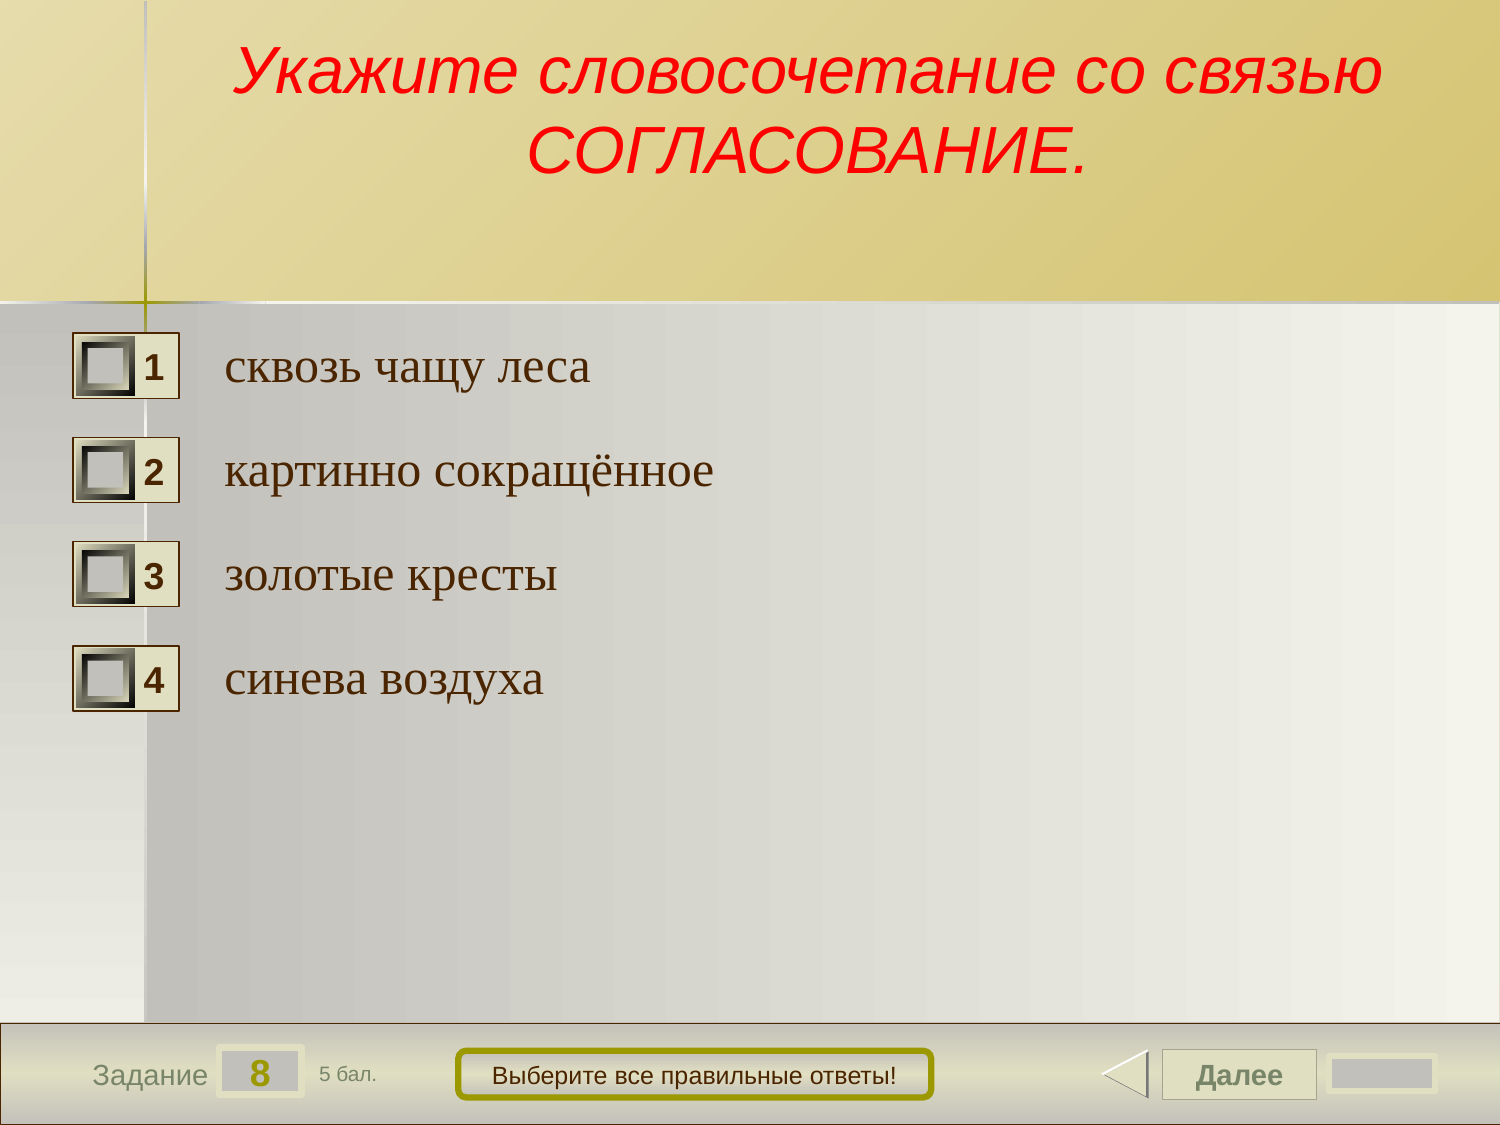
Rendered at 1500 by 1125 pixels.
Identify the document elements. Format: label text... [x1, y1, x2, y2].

text_box Задание [83, 1056, 209, 1092]
text_box Выберите все правильные ответы! [456, 1048, 934, 1100]
list синева воздуха [209, 636, 1448, 722]
list картинно сокращённое [209, 428, 1448, 514]
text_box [72, 437, 180, 503]
text_box [1329, 1056, 1436, 1092]
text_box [72, 645, 180, 712]
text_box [72, 541, 180, 607]
text_box 8 [218, 1047, 302, 1095]
text_box 5 бал. [306, 1060, 378, 1087]
text_box Далее [1160, 1047, 1319, 1101]
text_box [72, 332, 180, 399]
title Укажите словосочетание со связью СОГЛАСОВАНИЕ. [170, 18, 1448, 255]
list золотые кресты [209, 532, 1448, 618]
text_box [0, 1021, 1500, 1125]
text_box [1100, 1048, 1149, 1099]
list сквозь чащу леса [209, 324, 1448, 410]
